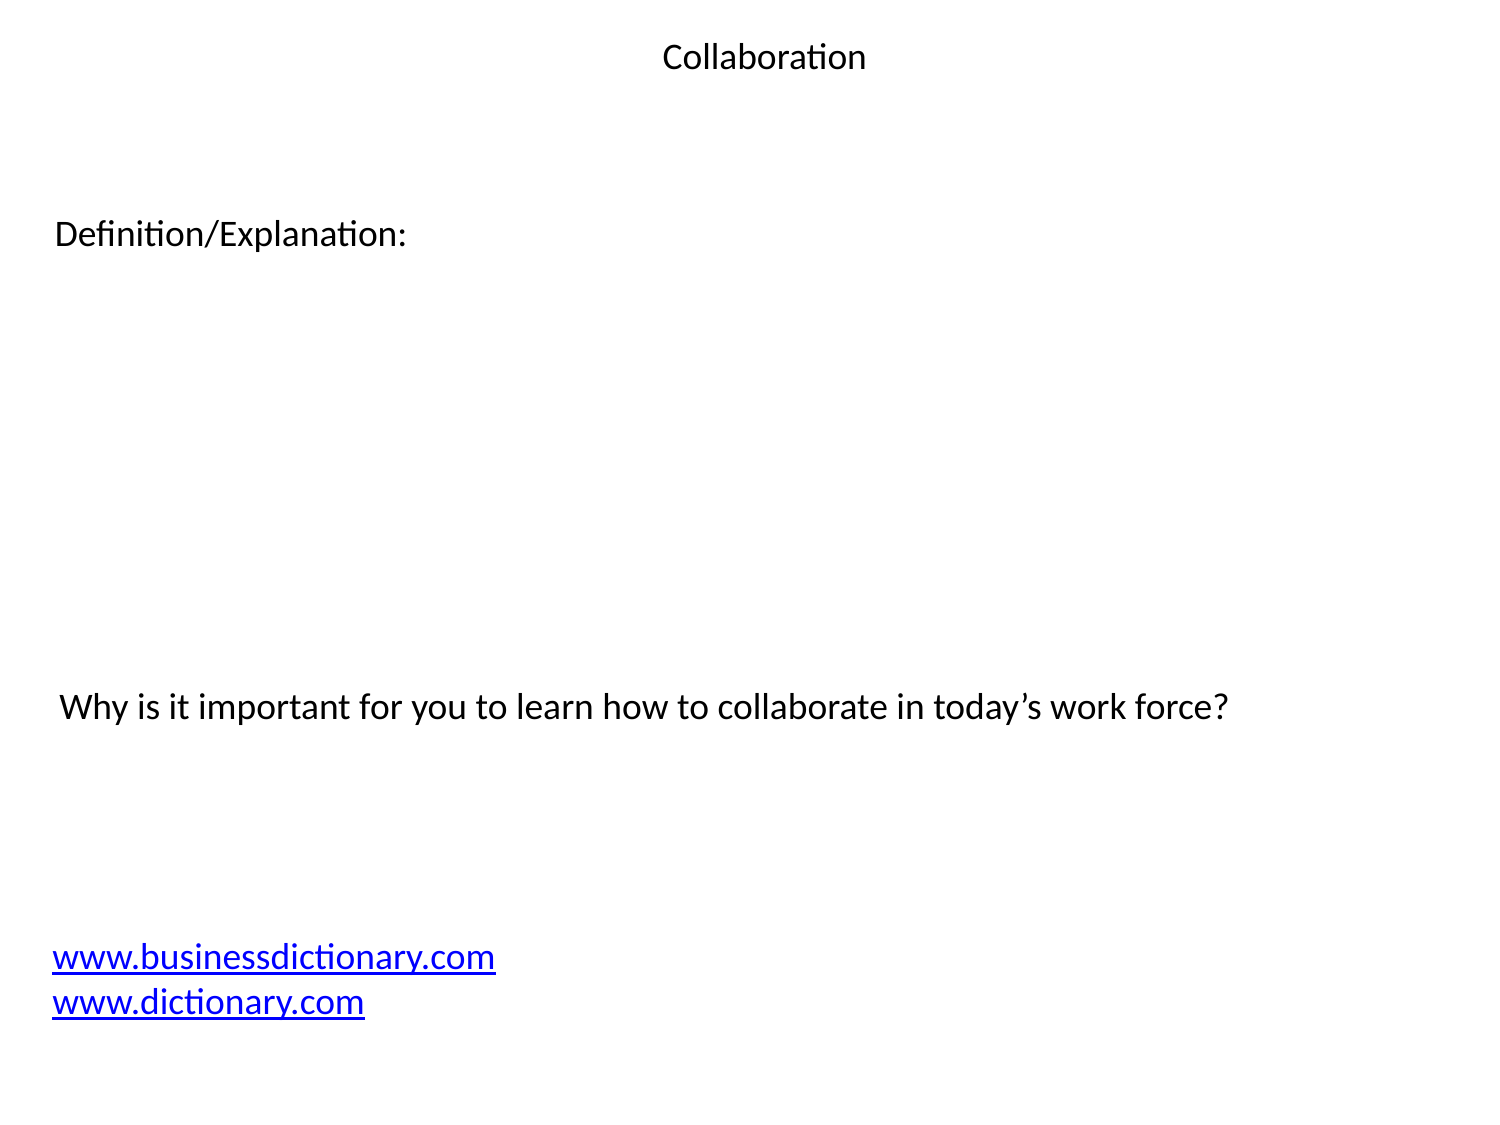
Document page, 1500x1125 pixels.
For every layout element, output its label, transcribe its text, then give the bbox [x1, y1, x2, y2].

text_box www.businessdictionary.com www.dictionary.com [37, 924, 1463, 1075]
text_box Why is it important for you to learn how to collaborate in today’s work force? [44, 674, 1247, 735]
text_box Definition/Explanation: [40, 201, 423, 262]
text_box Collaboration [647, 24, 883, 85]
